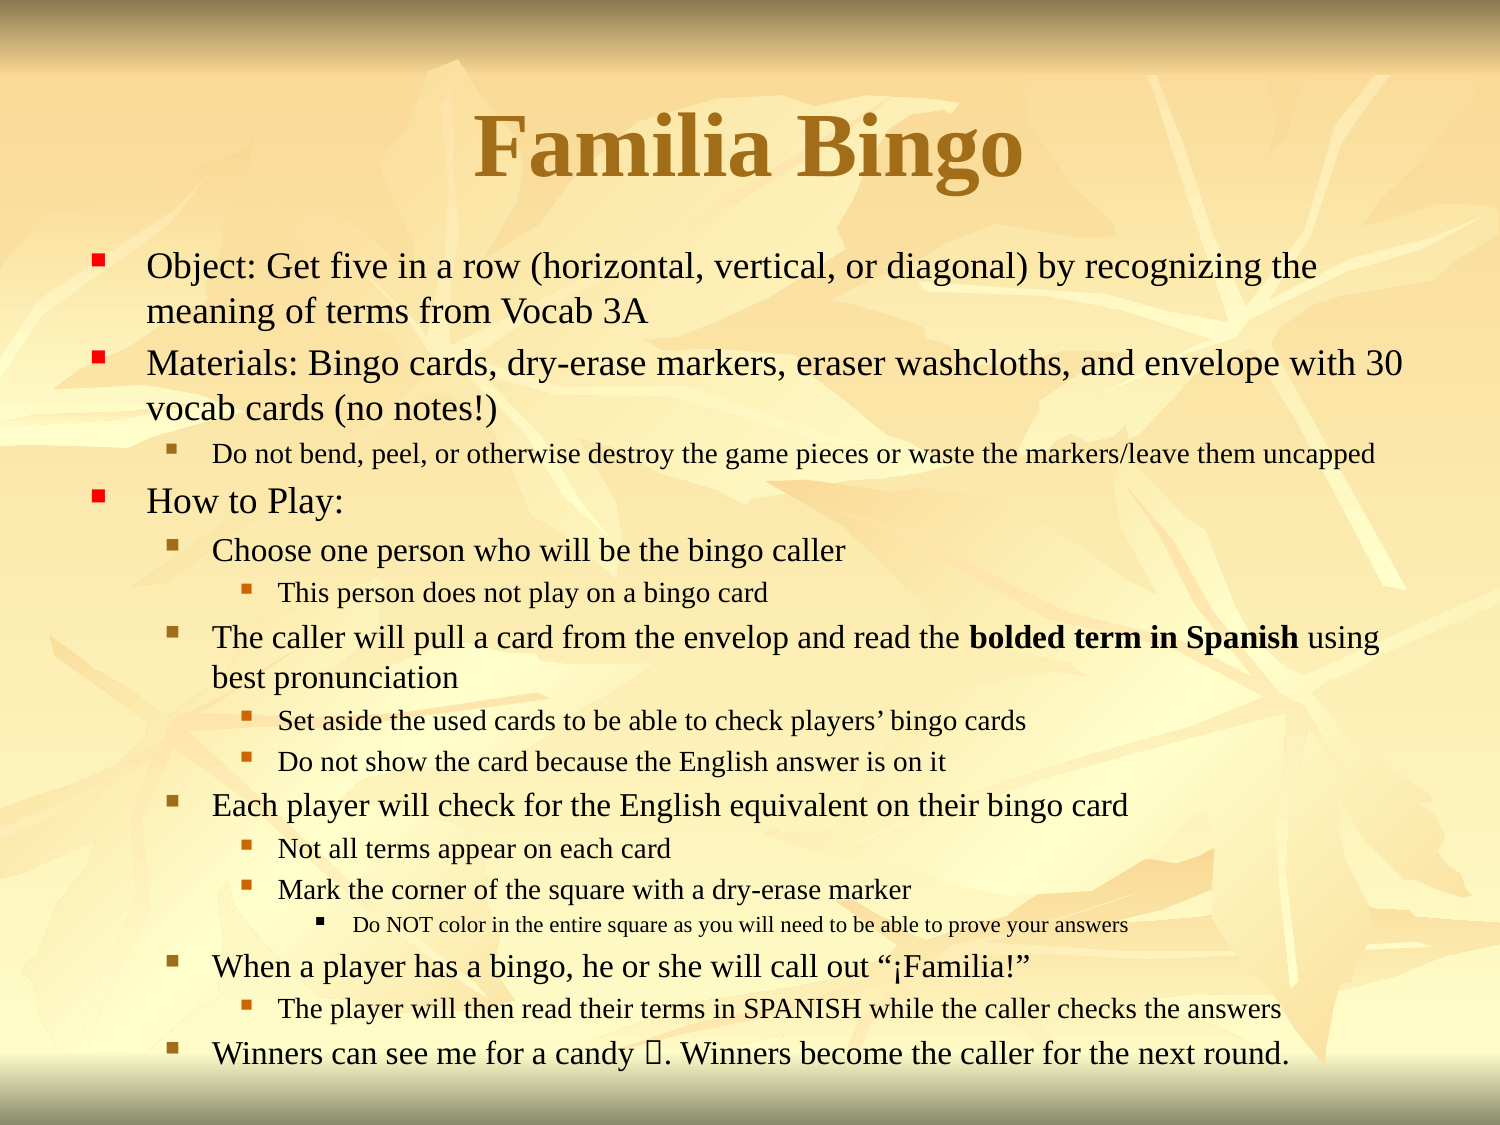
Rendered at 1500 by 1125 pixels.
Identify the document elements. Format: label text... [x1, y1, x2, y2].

list Object: Get five in a row (horizontal, vertical, or diagonal) by recognizing the meaning of terms from Vocab 3A Materials: Bingo cards, dry-erase markers, eraser washcloths, and envelope with 30 vocab cards (no notes!) Do not bend, peel, or otherwise destroy the game pieces or waste the markers/leave them uncapped How to Play: Choose one person who will be the bingo caller This person does not play on a bingo card The caller will pull a card from the envelop and read the bolded term in Spanish using best pronunciation Set aside the used cards to be able to check players’ bingo cards Do not show the card because the English answer is on it Each player will check for the English equivalent on their bingo card Not all terms appear on each card Mark the corner of the square with a dry-erase marker Do NOT color in the entire square as you will need to be able to prove your answers When a player has a bingo, he or she will call out “¡Familia!” The player will then read their terms in SPANISH while the caller checks the answers Winners can see me for a candy . Winners become the caller for the next round. [74, 232, 1426, 1006]
title Familia Bingo [74, 45, 1426, 232]
